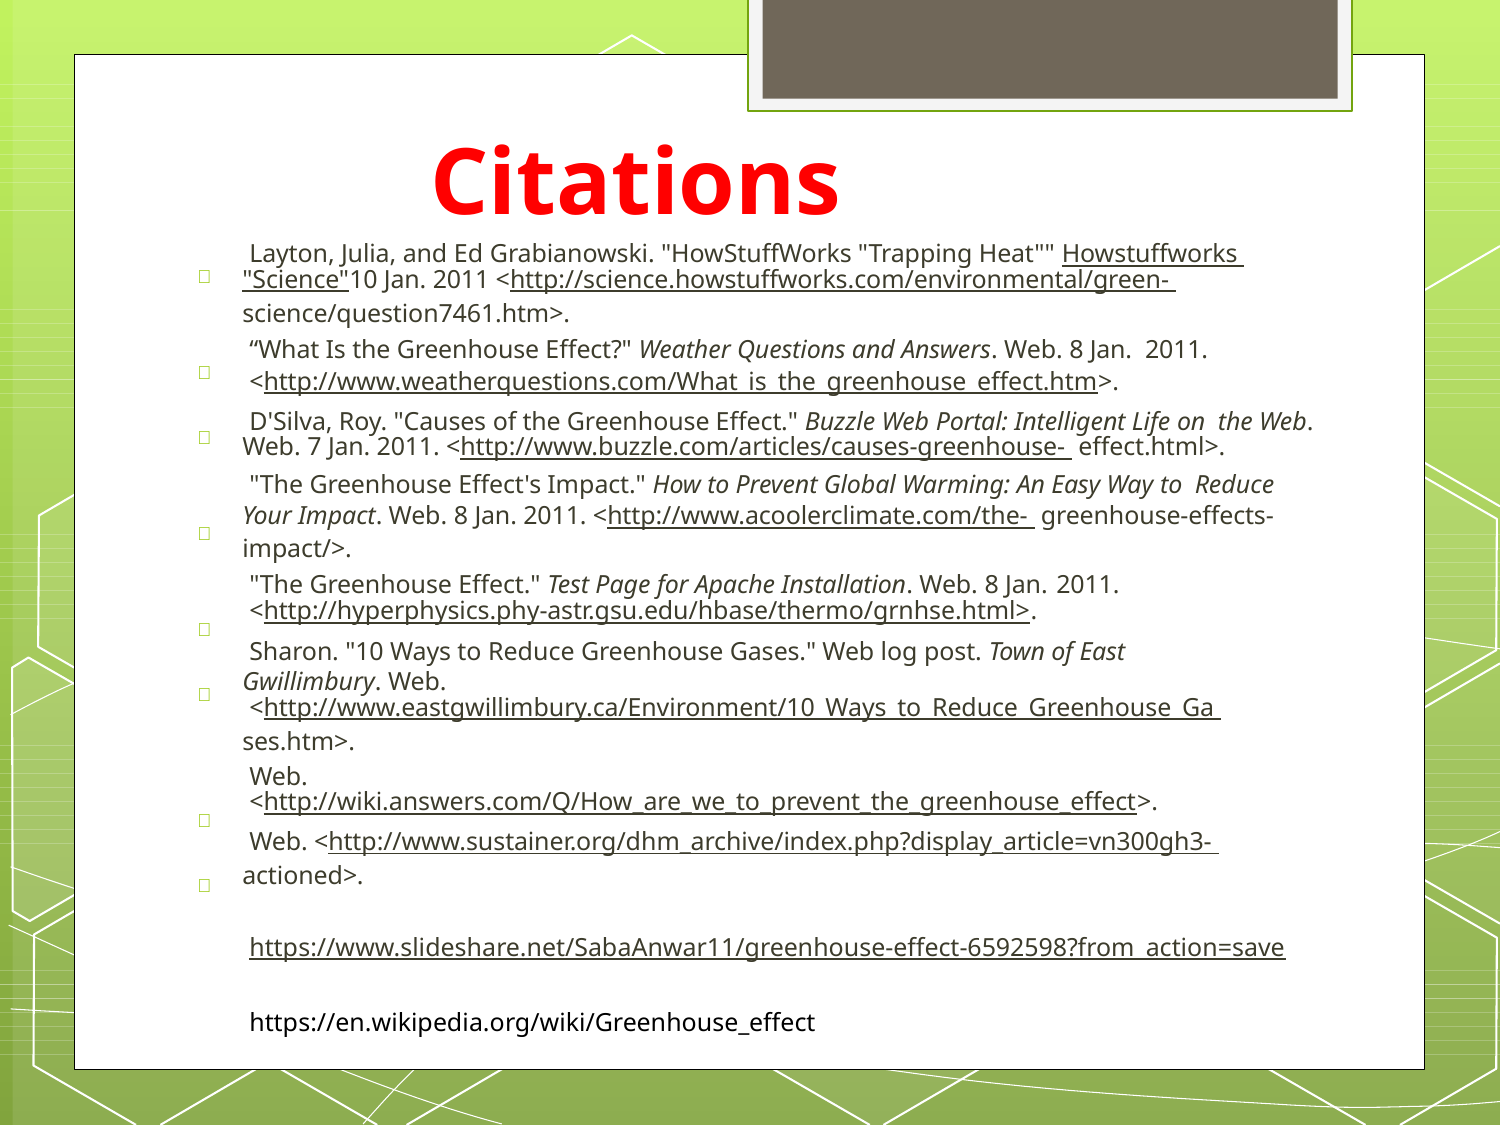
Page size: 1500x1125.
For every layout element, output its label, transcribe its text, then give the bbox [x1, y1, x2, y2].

text_box  [195, 519, 217, 545]
text_box  [195, 871, 217, 897]
text_box Layton, Julia, and Ed Grabianowski. "HowStuffWorks "Trapping Heat"" Howstuffworks "Science"10 Jan. 2011 <http://science.howstuffworks.com/environmental/green- science/question7461.htm>. “What Is the Greenhouse Effect?" Weather Questions and Answers. Web. 8 Jan. 2011. <http://www.weatherquestions.com/What_is_the_greenhouse_effect.htm>. D'Silva, Roy. "Causes of the Greenhouse Effect." Buzzle Web Portal: Intelligent Life on the Web. Web. 7 Jan. 2011. <http://www.buzzle.com/articles/causes-greenhouse- effect.html>. "The Greenhouse Effect's Impact." How to Prevent Global Warming: An Easy Way to Reduce Your Impact. Web. 8 Jan. 2011. <http://www.acoolerclimate.com/the- greenhouse-effects-impact/>. "The Greenhouse Effect." Test Page for Apache Installation. Web. 8 Jan. 2011. <http://hyperphysics.phy-astr.gsu.edu/hbase/thermo/grnhse.html>. Sharon. "10 Ways to Reduce Greenhouse Gases." Web log post. Town of East Gwillimbury. Web. <http://www.eastgwillimbury.ca/Environment/10_Ways_to_Reduce_Greenhouse_Ga ses.htm>. Web. <http://wiki.answers.com/Q/How_are_we_to_prevent_the_greenhouse_effect>. Web. <http://www.sustainer.org/dhm_archive/index.php?display_article=vn300gh3- actioned>. https://www.slideshare.net/SabaAnwar11/greenhouse-effect-6592598?from_action=save https://en.wikipedia.org/wiki/Greenhouse_effect [240, 234, 1338, 1037]
title Citations [404, 120, 1044, 234]
text_box  [195, 614, 217, 640]
text_box  [195, 680, 217, 706]
text_box  [195, 423, 217, 449]
text_box  [195, 262, 217, 288]
text_box  [195, 358, 217, 384]
text_box  [195, 805, 217, 831]
